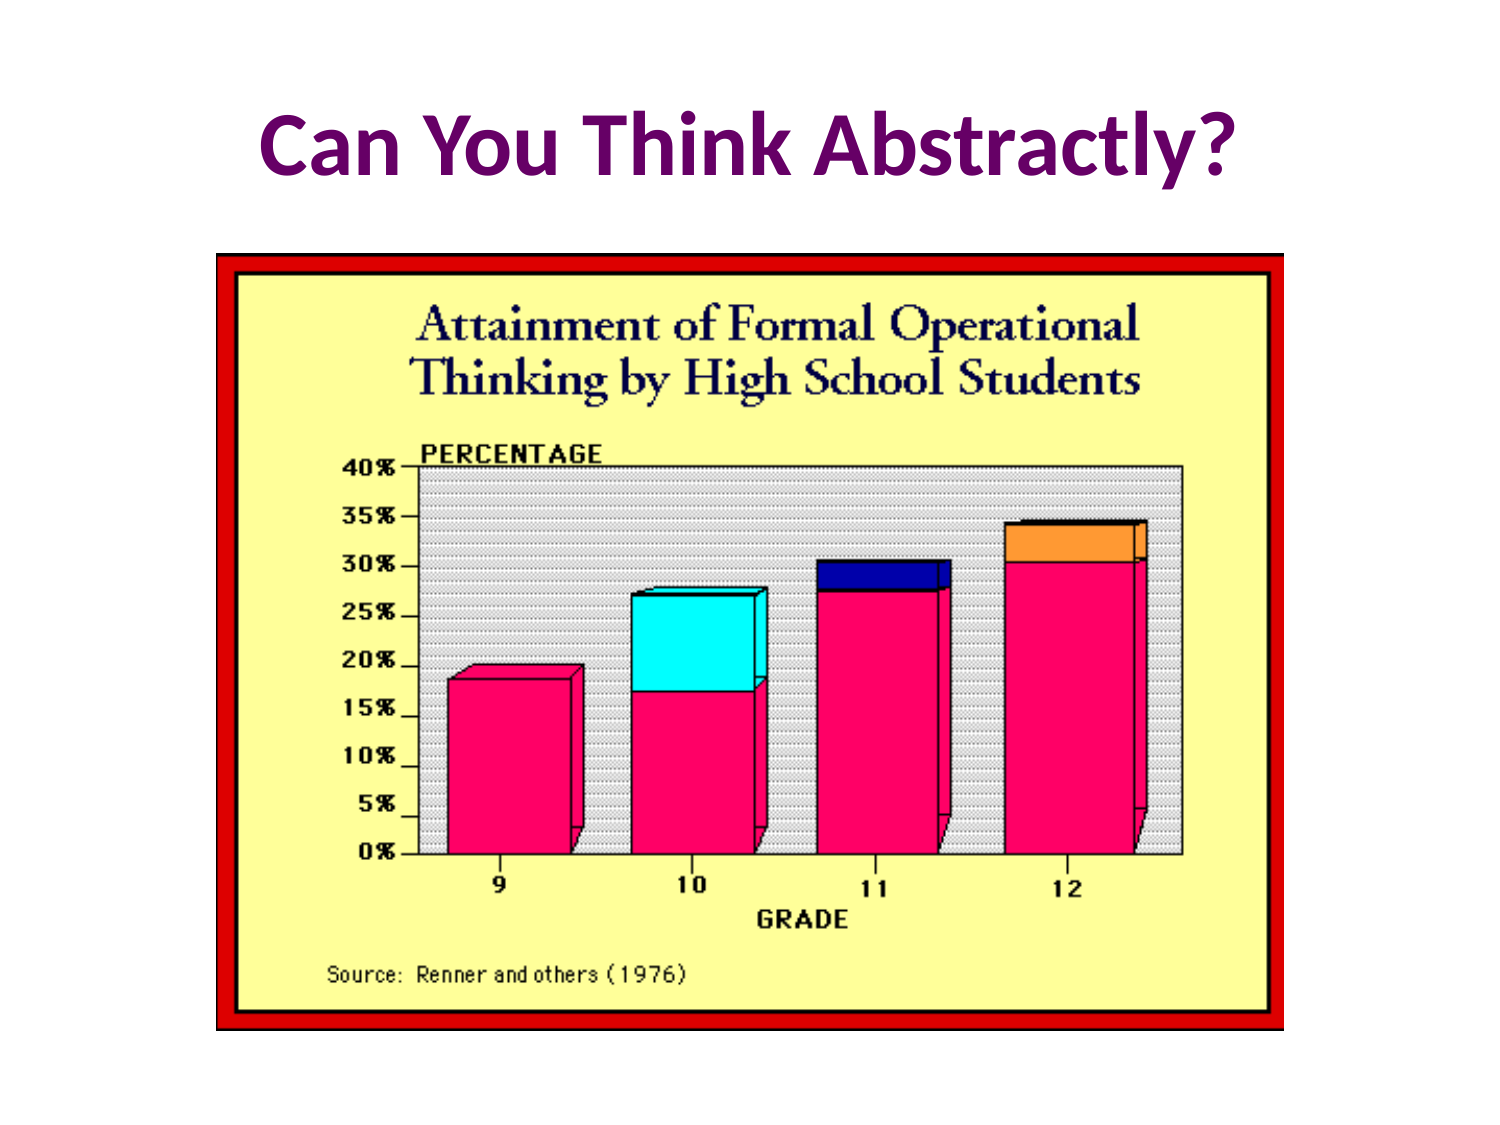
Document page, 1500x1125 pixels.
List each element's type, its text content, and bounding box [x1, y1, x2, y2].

title Can You Think Abstractly? [75, 45, 1425, 233]
picture [216, 253, 1284, 1032]
